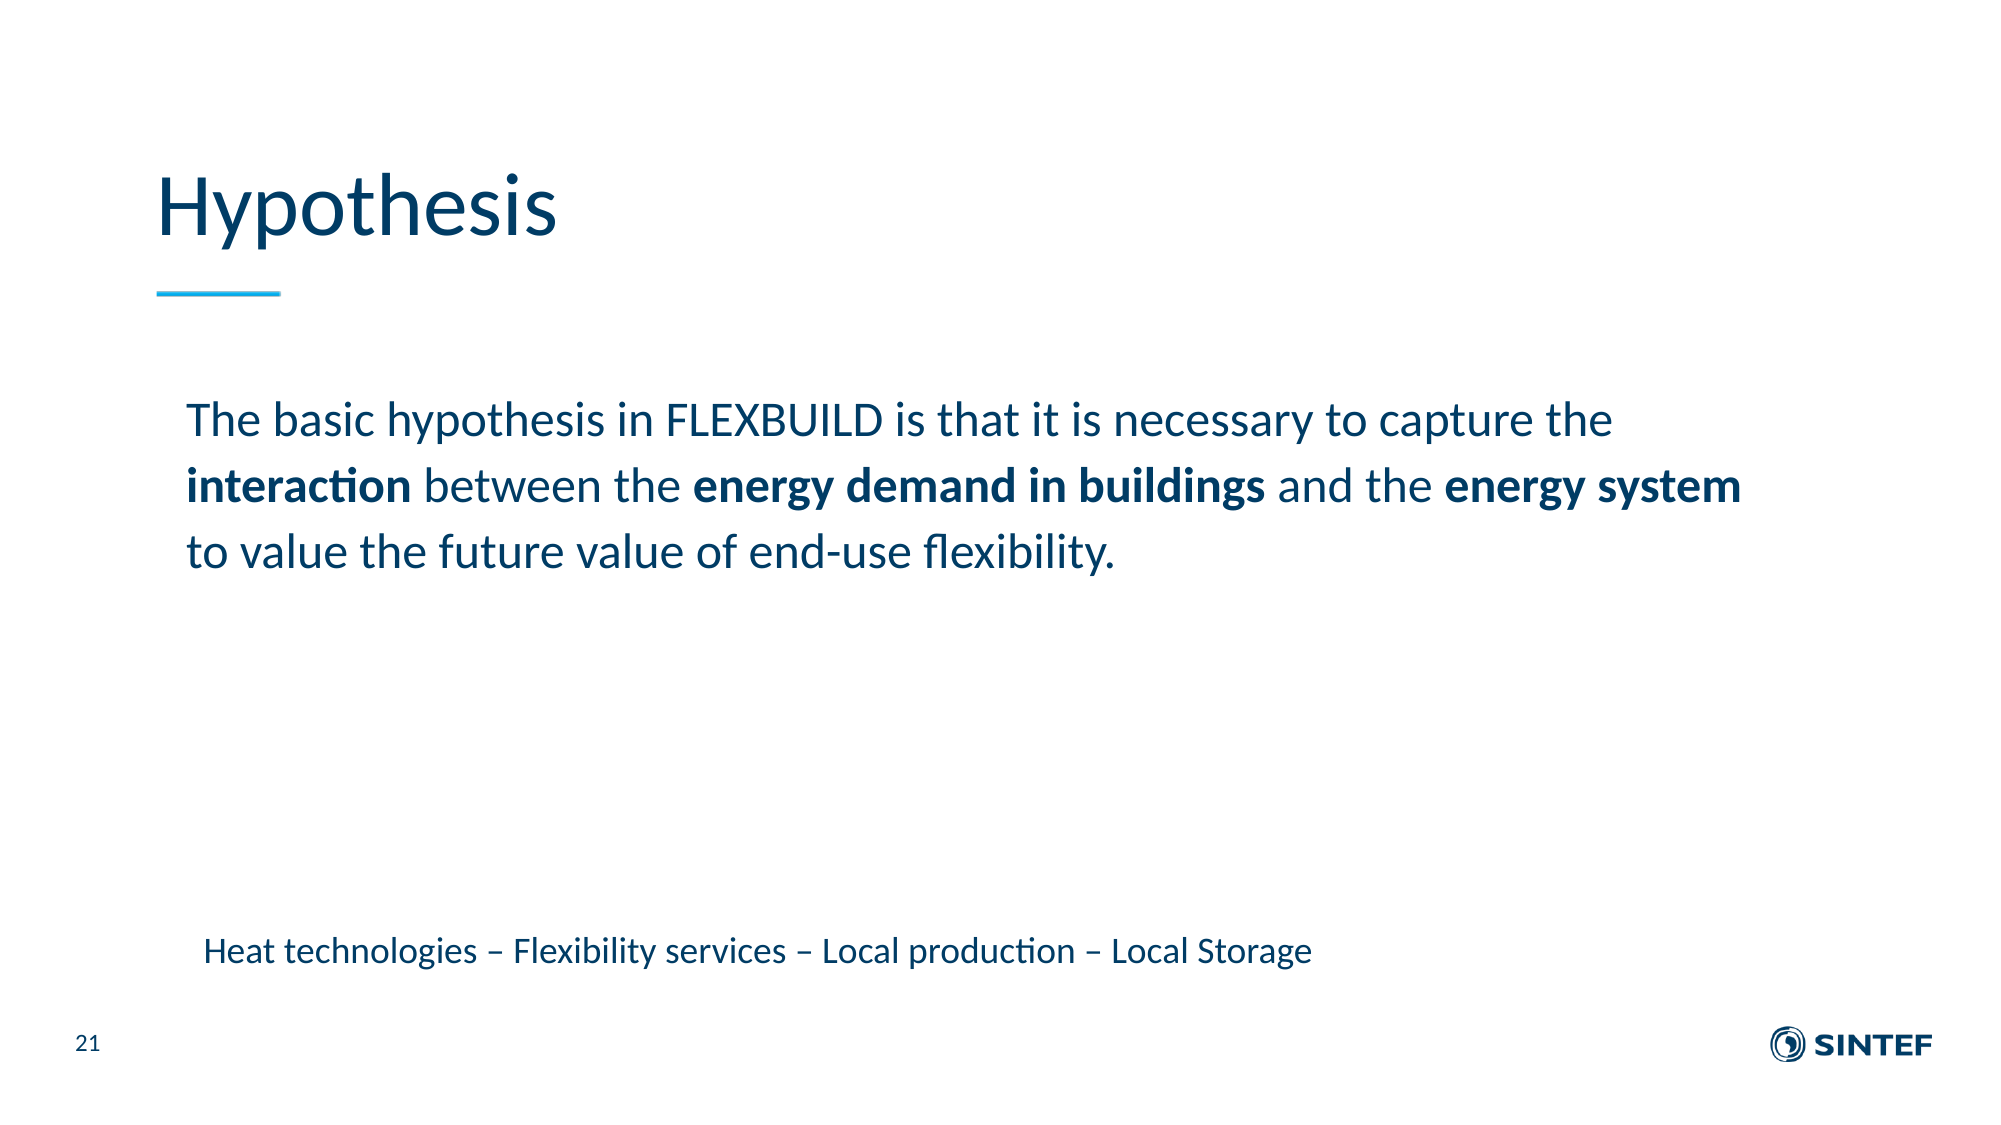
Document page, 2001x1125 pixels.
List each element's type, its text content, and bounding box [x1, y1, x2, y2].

slide_number 21 [75, 1026, 126, 1057]
picture [1770, 1026, 1932, 1062]
text_box Heat technologies – Flexibility services – Local production – Local Storage [188, 918, 1812, 979]
list The basic hypothesis in FLEXBUILD is that it is necessary to capture the interaction between the energy demand in buildings and the energy system to value the future value of end-use flexibility. [156, 380, 1790, 1005]
title Hypothesis [156, 145, 1634, 298]
